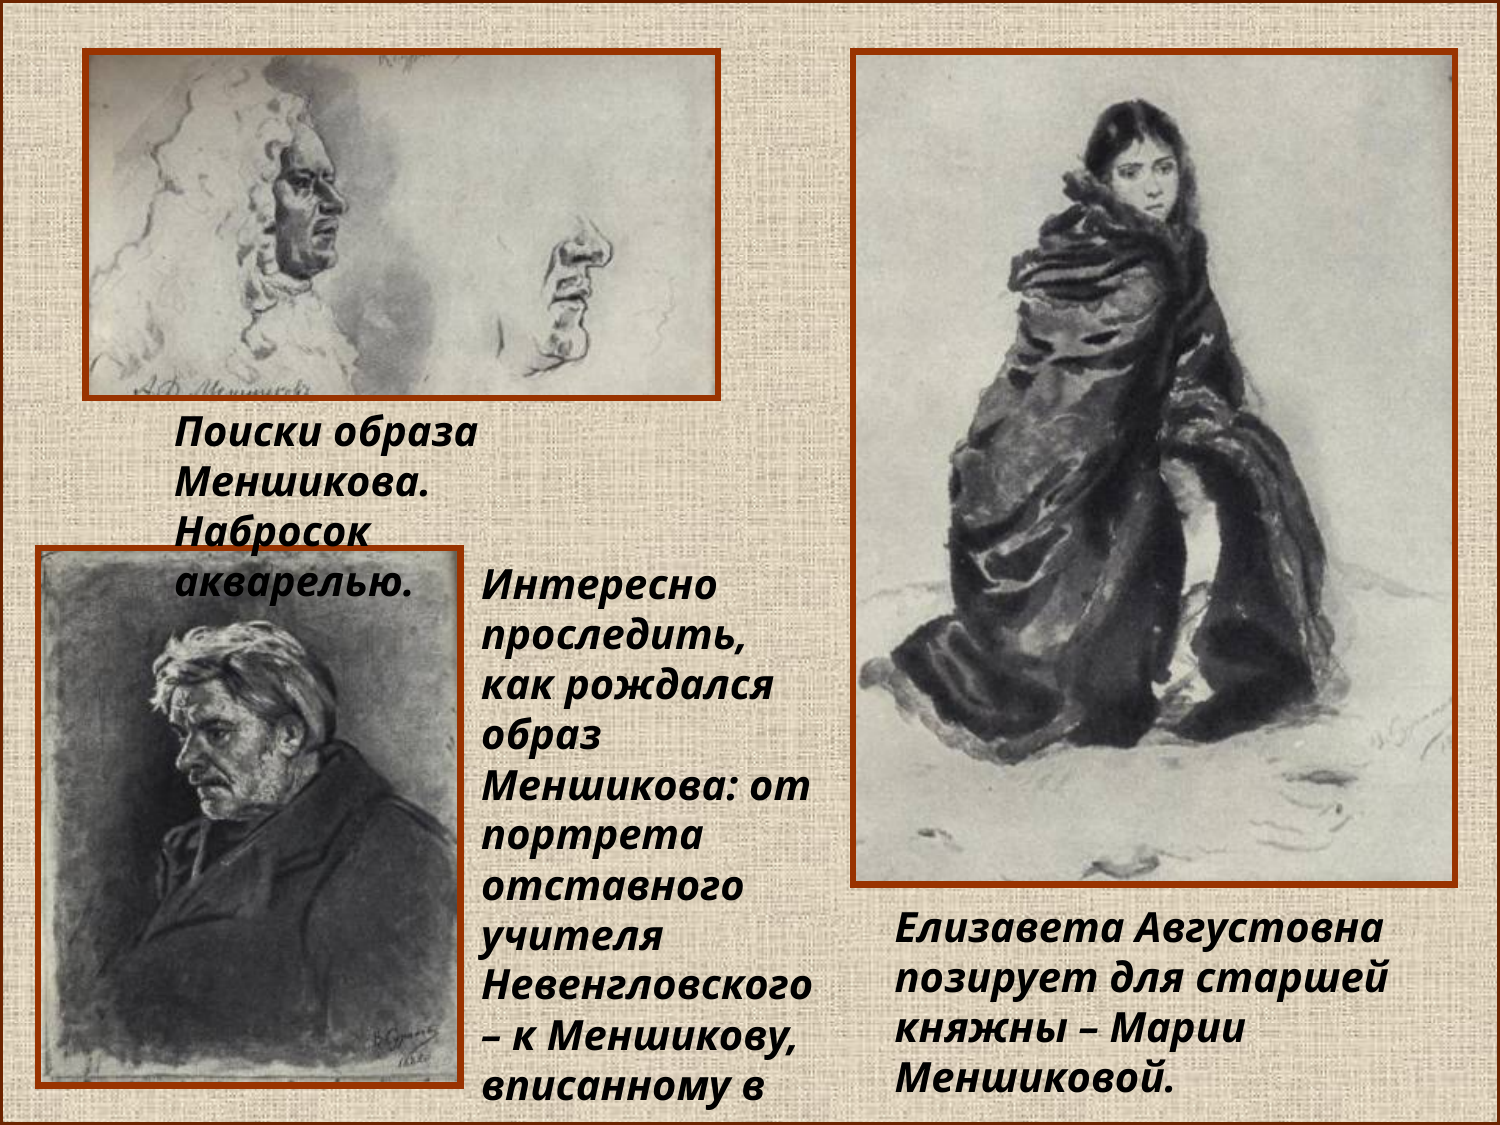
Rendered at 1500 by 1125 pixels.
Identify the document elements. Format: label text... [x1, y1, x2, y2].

text_box Интересно проследить, как рождался образ Меншикова: от портрета отставного учителя Невенгловского – к Меншикову, вписанному в картину. [466, 550, 845, 1125]
text_box Поиски образа Меншикова. Набросок акварелью. [159, 404, 621, 612]
picture [88, 54, 715, 396]
text_box Елизавета Августовна позирует для старшей княжны – Марии Меншиковой. [879, 893, 1465, 1108]
text_box [0, 0, 1500, 1125]
picture [40, 550, 458, 1083]
picture [855, 54, 1453, 882]
